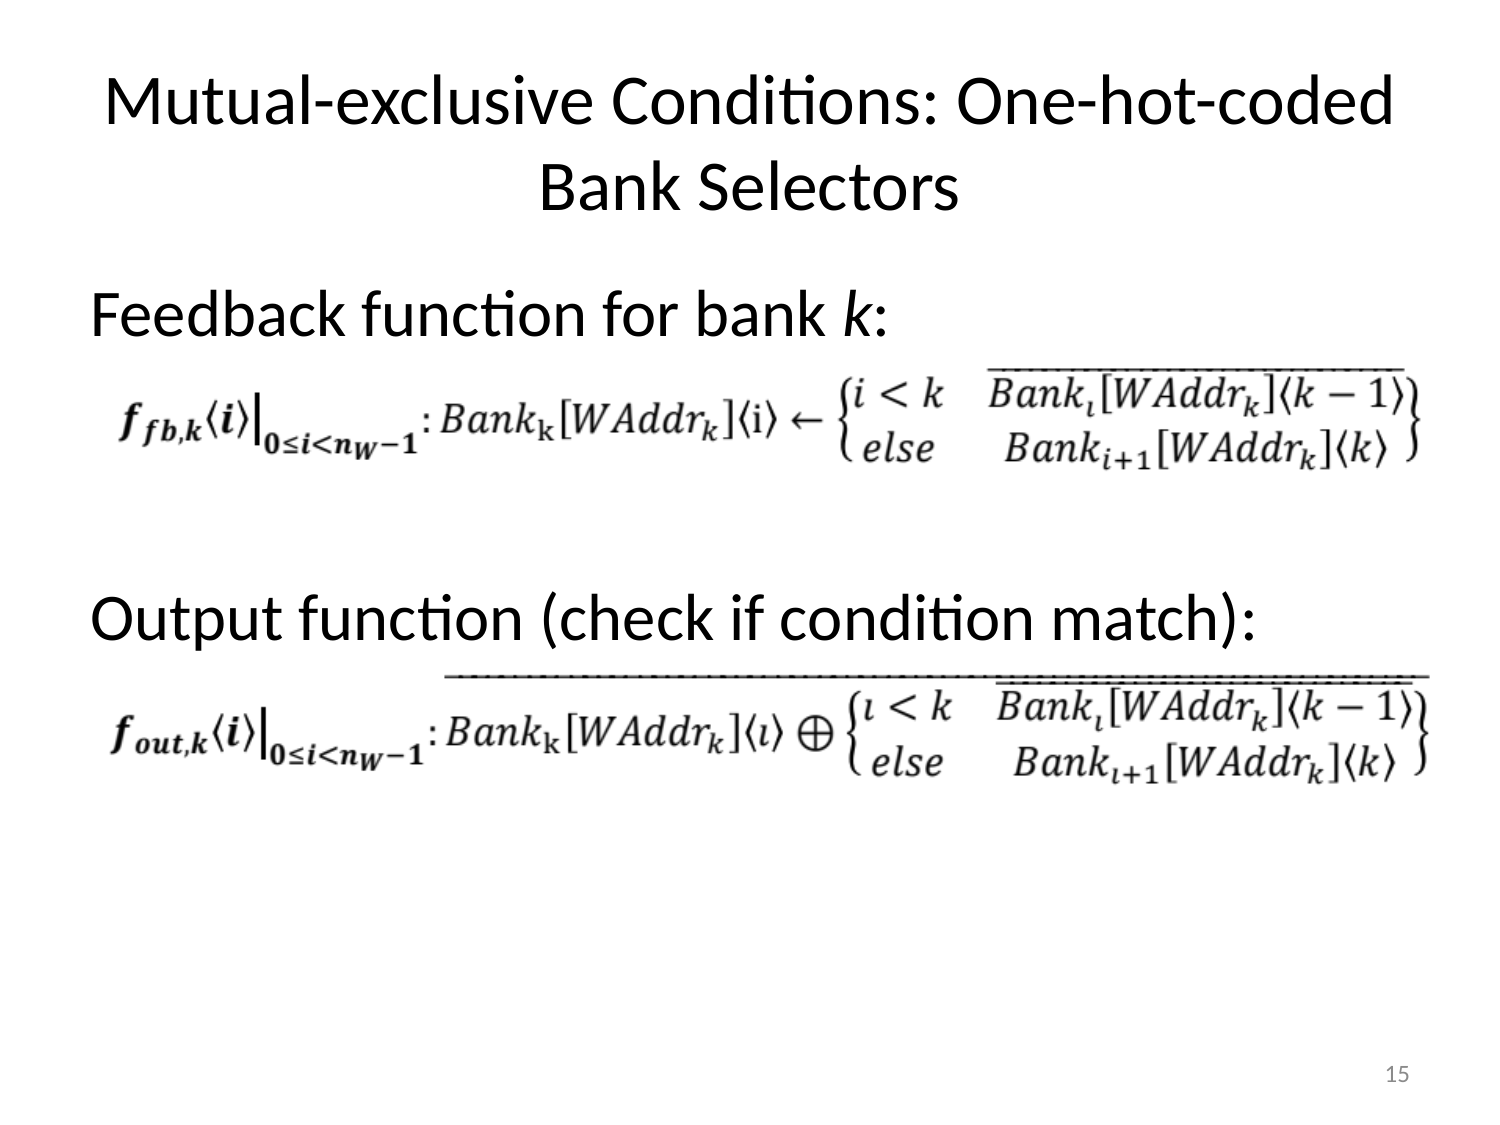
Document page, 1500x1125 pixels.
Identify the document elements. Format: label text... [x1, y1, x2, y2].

slide_number 15 [1074, 1042, 1425, 1103]
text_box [74, 669, 1463, 843]
text_box Output function (check if condition match): [74, 566, 1425, 669]
text_box Feedback function for bank k: [74, 262, 1425, 363]
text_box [74, 364, 1463, 530]
title Mutual-exclusive Conditions: One-hot-coded Bank Selectors [75, 45, 1425, 233]
